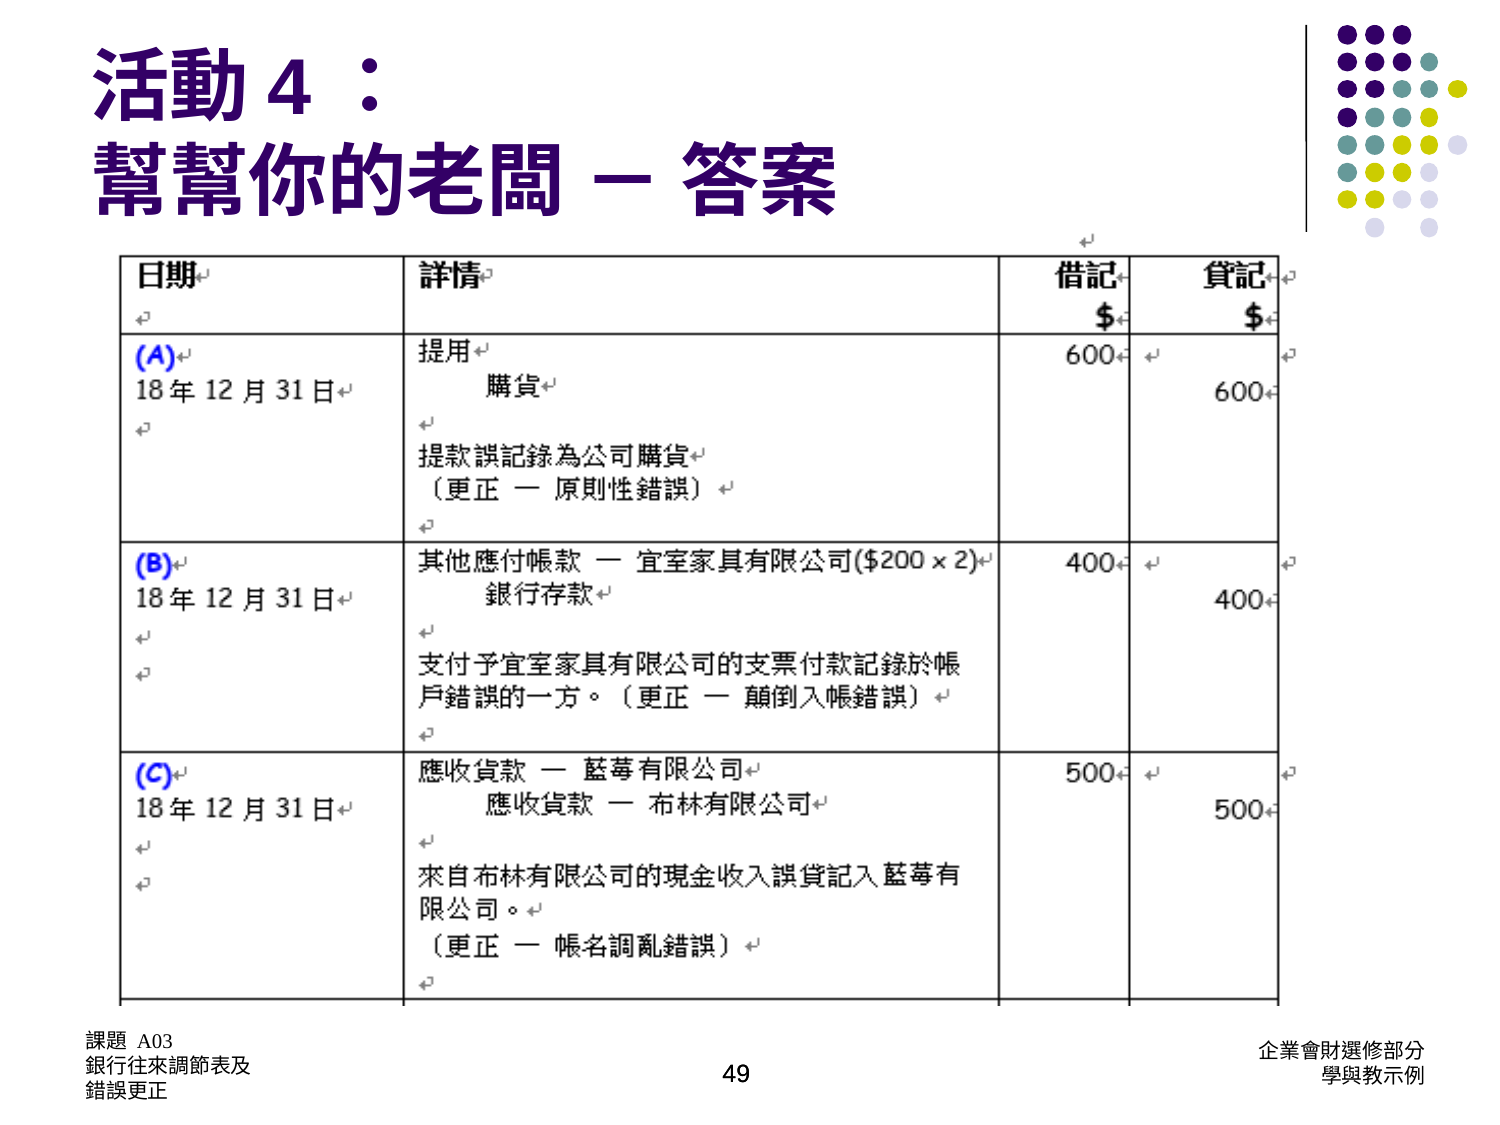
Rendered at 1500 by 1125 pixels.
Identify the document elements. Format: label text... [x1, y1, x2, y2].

text_box 49 [498, 1020, 974, 1096]
title 活動4： 幫幫你的老闆 － 答案 [75, 20, 1313, 233]
picture [100, 232, 1313, 1006]
